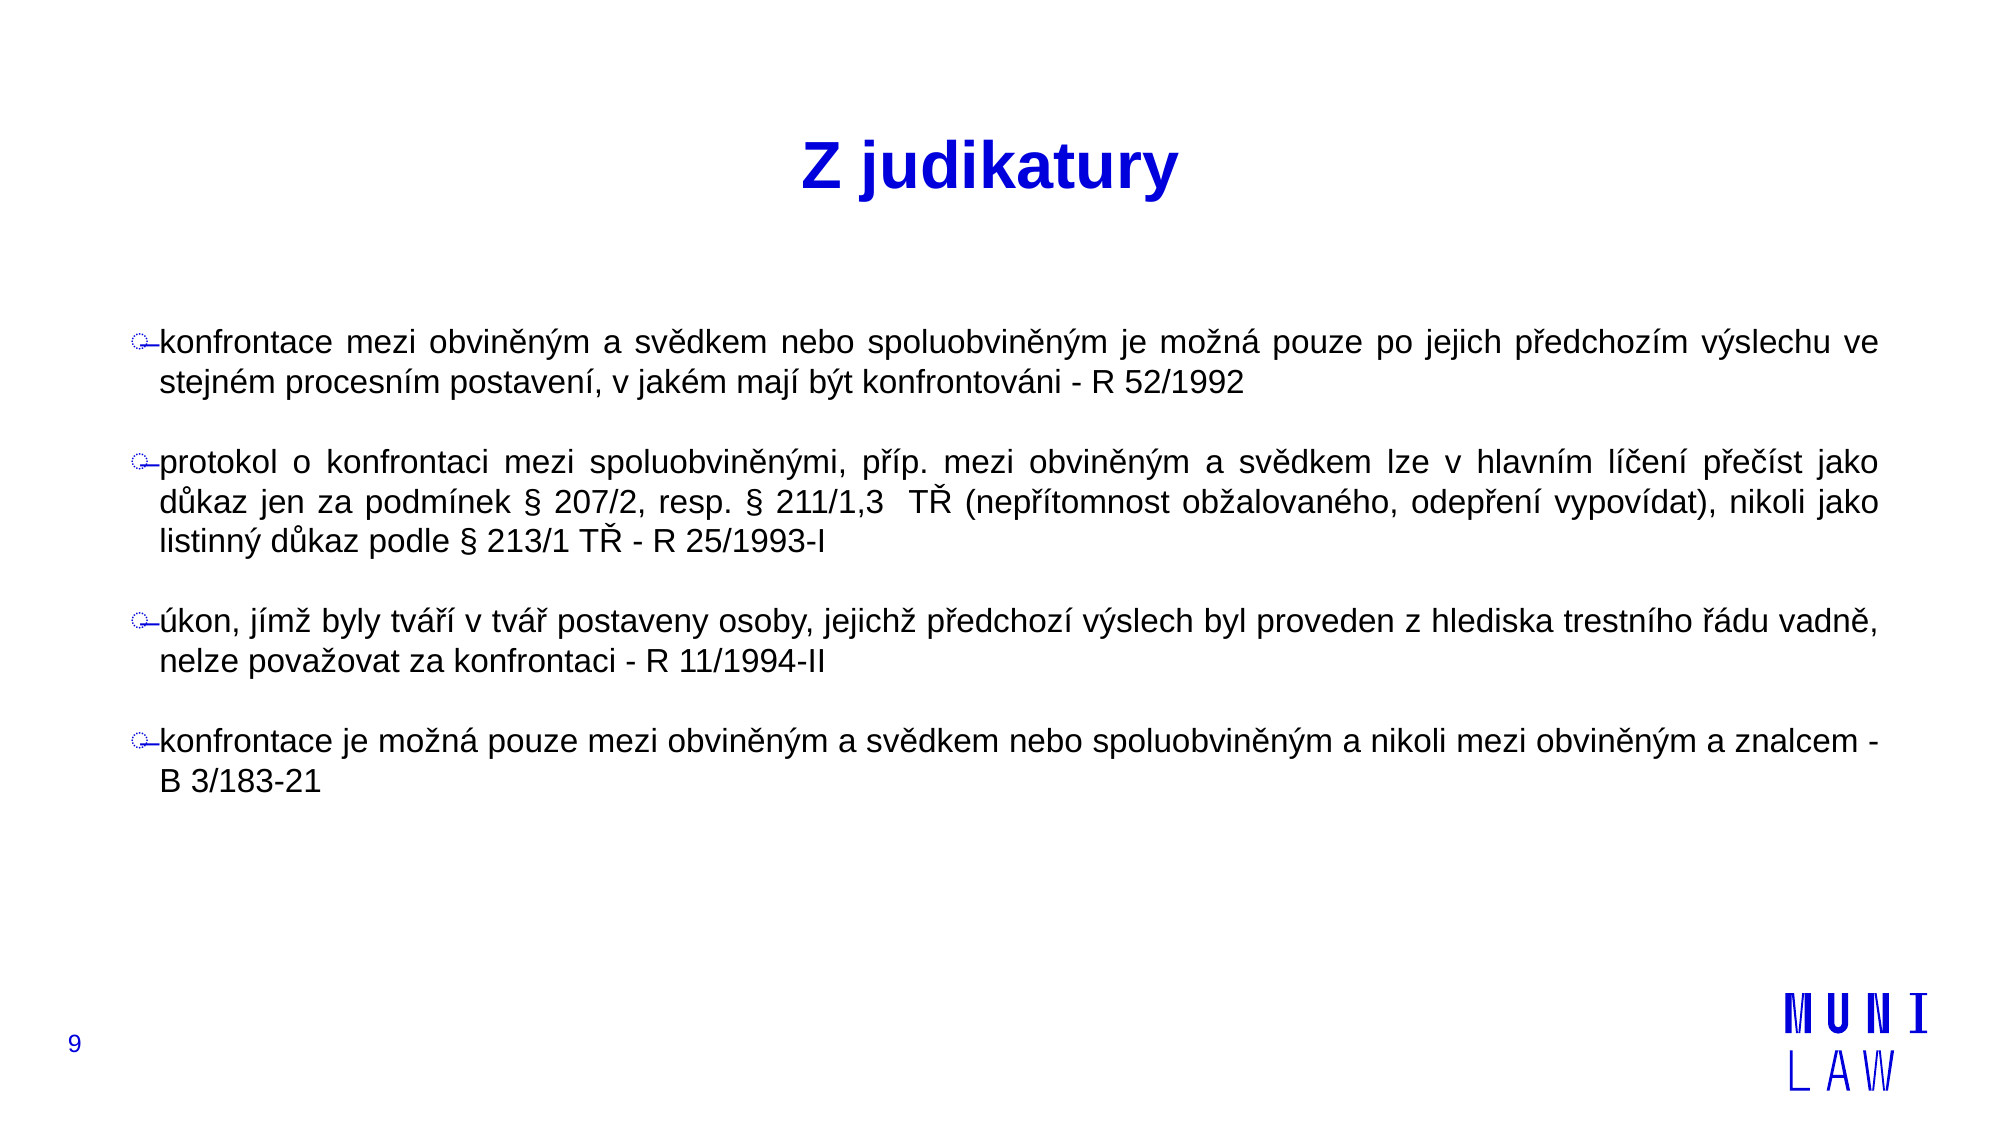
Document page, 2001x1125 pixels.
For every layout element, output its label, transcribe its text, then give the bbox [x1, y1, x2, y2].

list konfrontace mezi obviněným a svědkem nebo spoluobviněným je možná pouze po jejich předchozím výslechu ve stejném procesním postavení, v jakém mají být konfrontováni - R 52/1992 protokol o konfrontaci mezi spoluobviněnými, příp. mezi obviněným a svědkem lze v hlavním líčení přečíst jako důkaz jen za podmínek § 207/2, resp. § 211/1,3 TŘ (nepřítomnost obžalovaného, odepření vypovídat), nikoli jako listinný důkaz podle § 213/1 TŘ - R 25/1993-I úkon, jímž byly tváří v tvář postaveny osoby, jejichž předchozí výslech byl proveden z hlediska trestního řádu vadně, nelze považovat za konfrontaci - R 11/1994-II konfrontace je možná pouze mezi obviněným a svědkem nebo spoluobviněným a nikoli mezi obviněným a znalcem - B 3/183-21 [118, 277, 1883, 957]
title Z judikatury [118, 118, 1883, 193]
slide_number 9 [67, 1021, 110, 1063]
